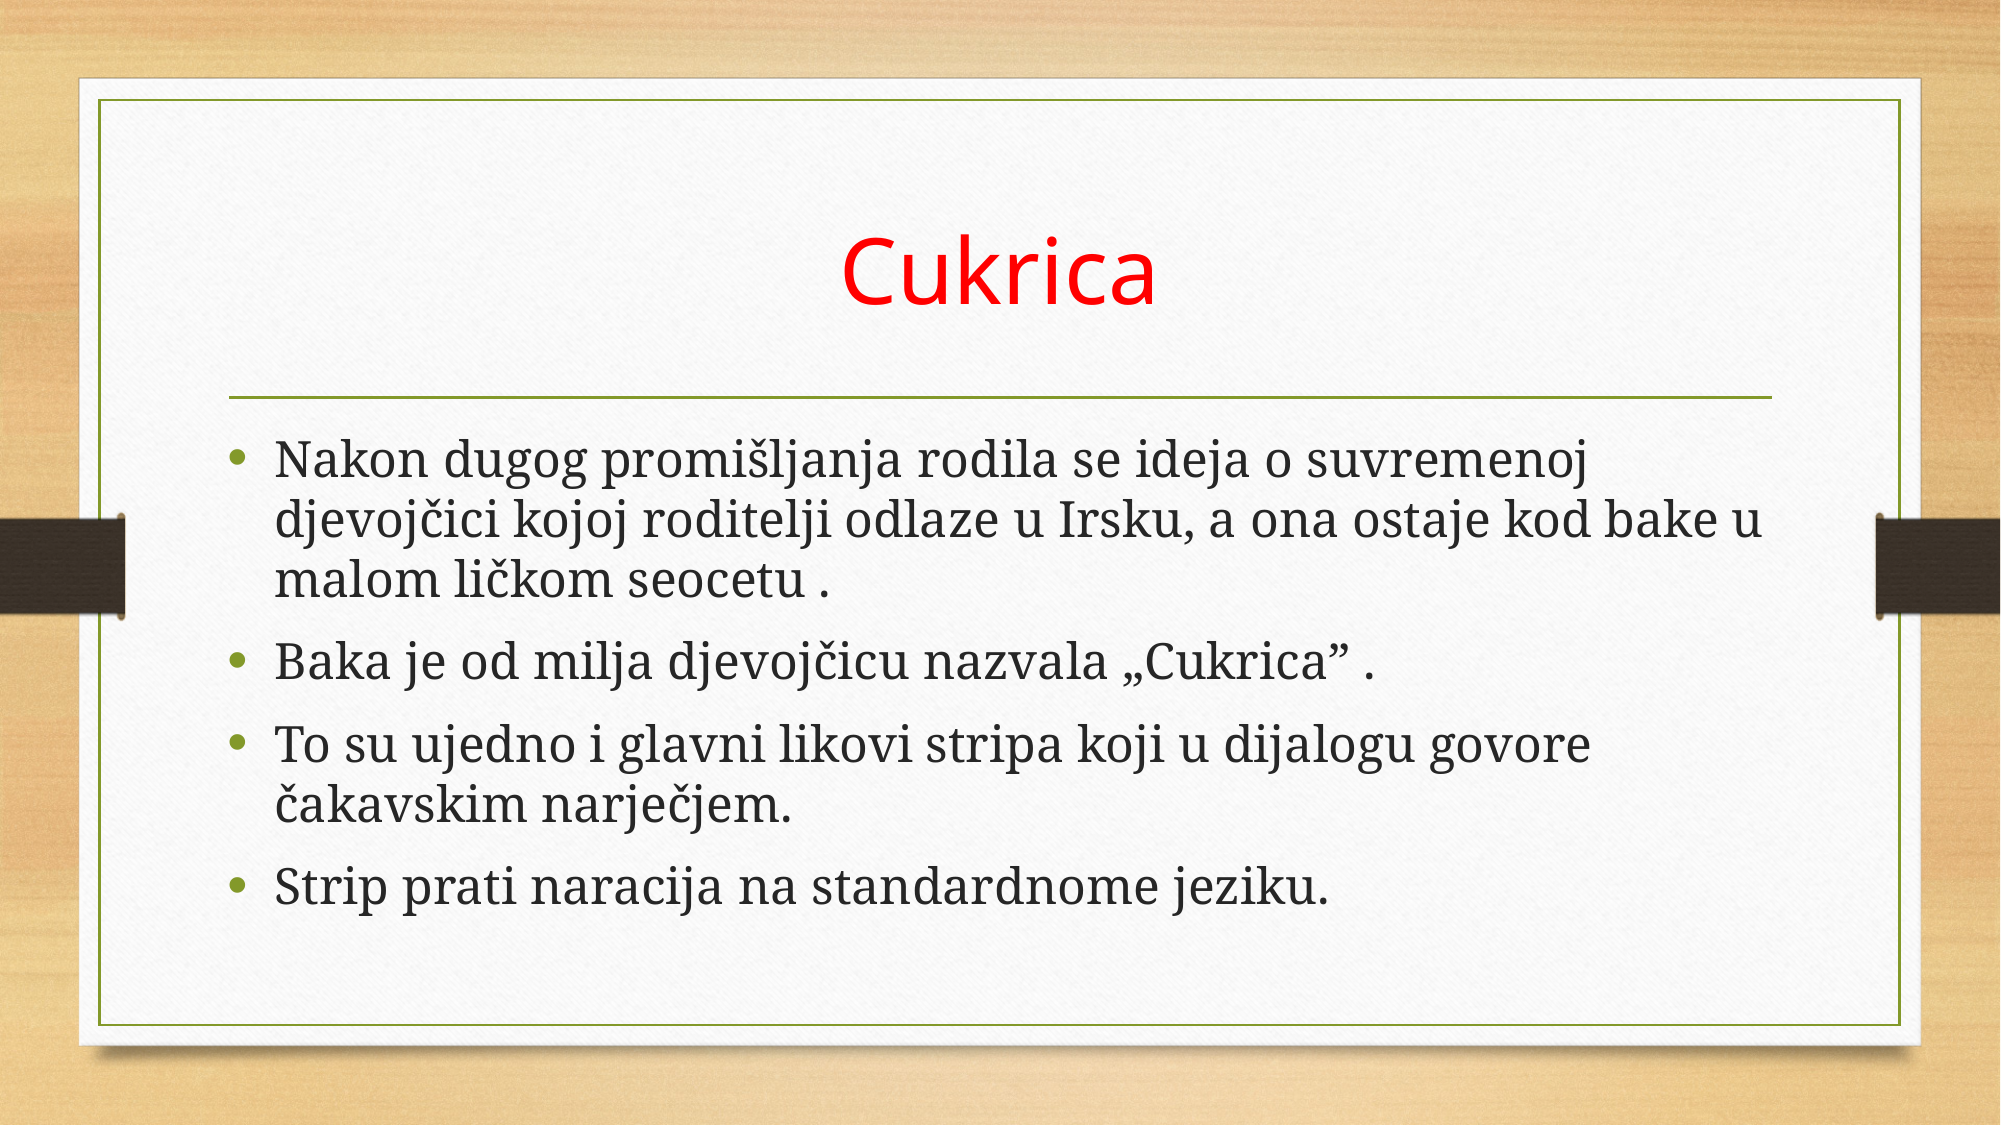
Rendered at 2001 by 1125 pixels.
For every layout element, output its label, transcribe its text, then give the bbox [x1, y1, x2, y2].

list Nakon dugog promišljanja rodila se ideja o suvremenoj djevojčici kojoj roditelji odlaze u Irsku, a ona ostaje kod bake u malom ličkom seocetu . Baka je od milja djevojčicu nazvala „Cukrica” . To su ujedno i glavni likovi stripa koji u dijalogu govore čakavskim narječjem. Strip prati naracija na standardnome jeziku. [212, 419, 1788, 964]
picture [0, 0, 2001, 1125]
title Cukrica [212, 161, 1788, 375]
